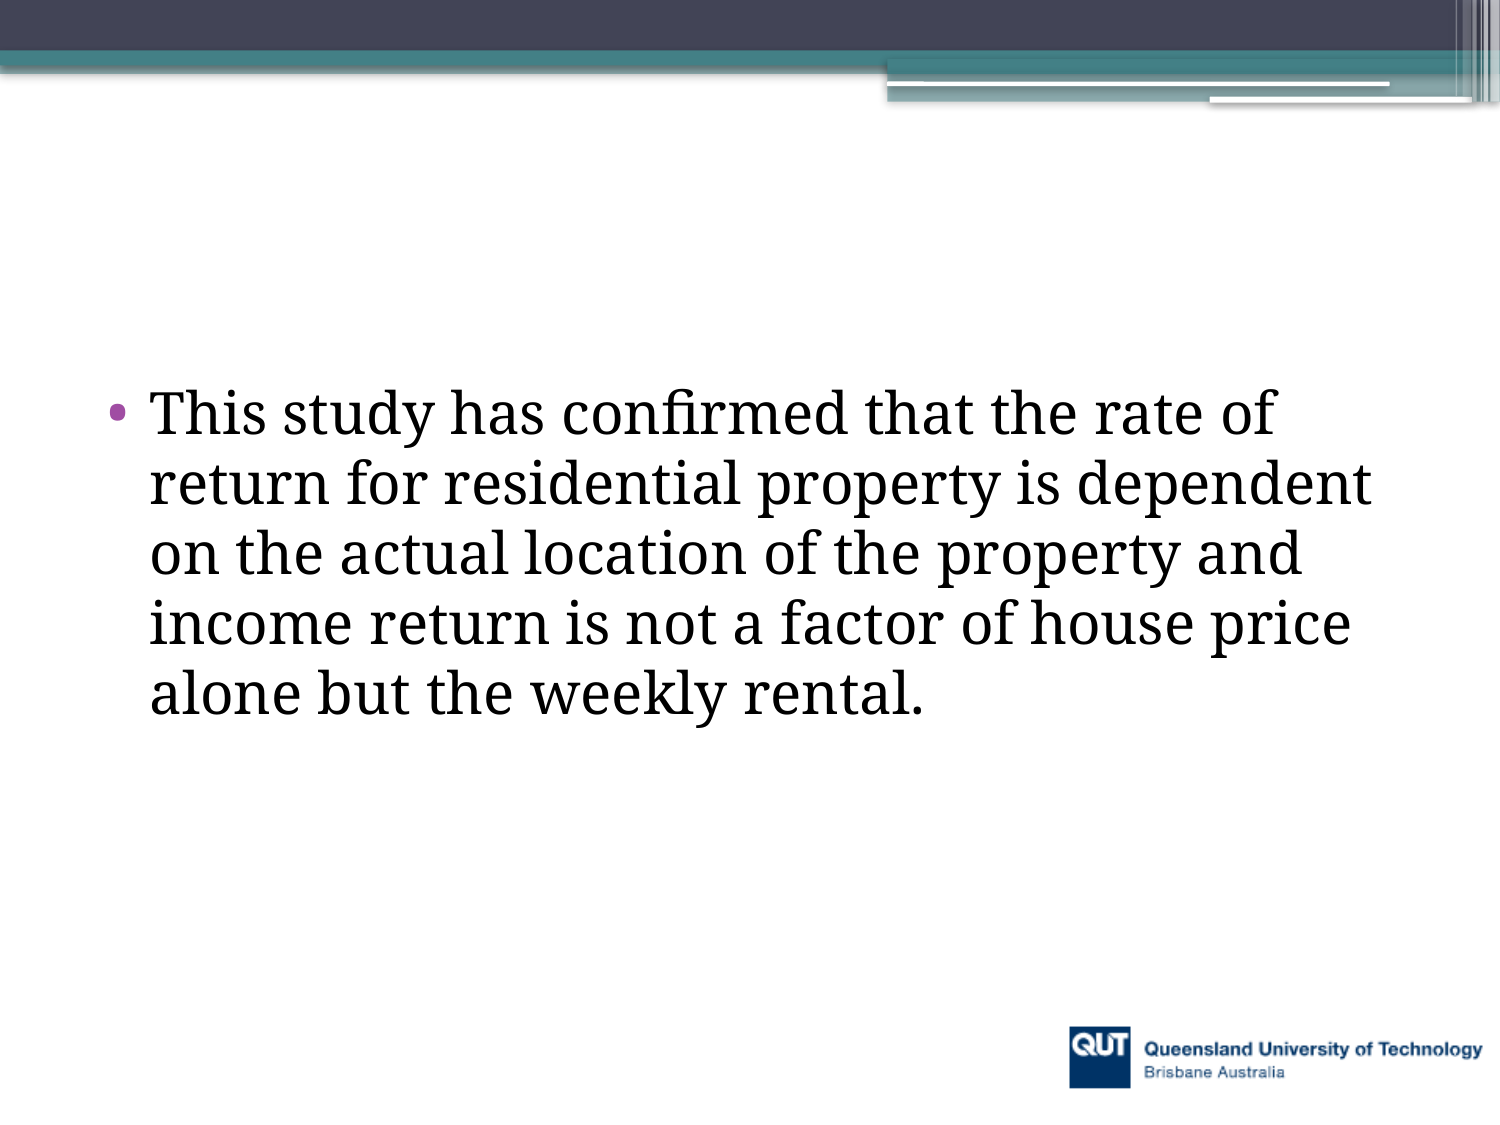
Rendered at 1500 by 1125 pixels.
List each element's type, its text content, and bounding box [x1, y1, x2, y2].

list This study has confirmed that the rate of return for residential property is dependent on the actual location of the property and income return is not a factor of house price alone but the weekly rental. [75, 368, 1425, 1079]
picture [1062, 1019, 1500, 1098]
